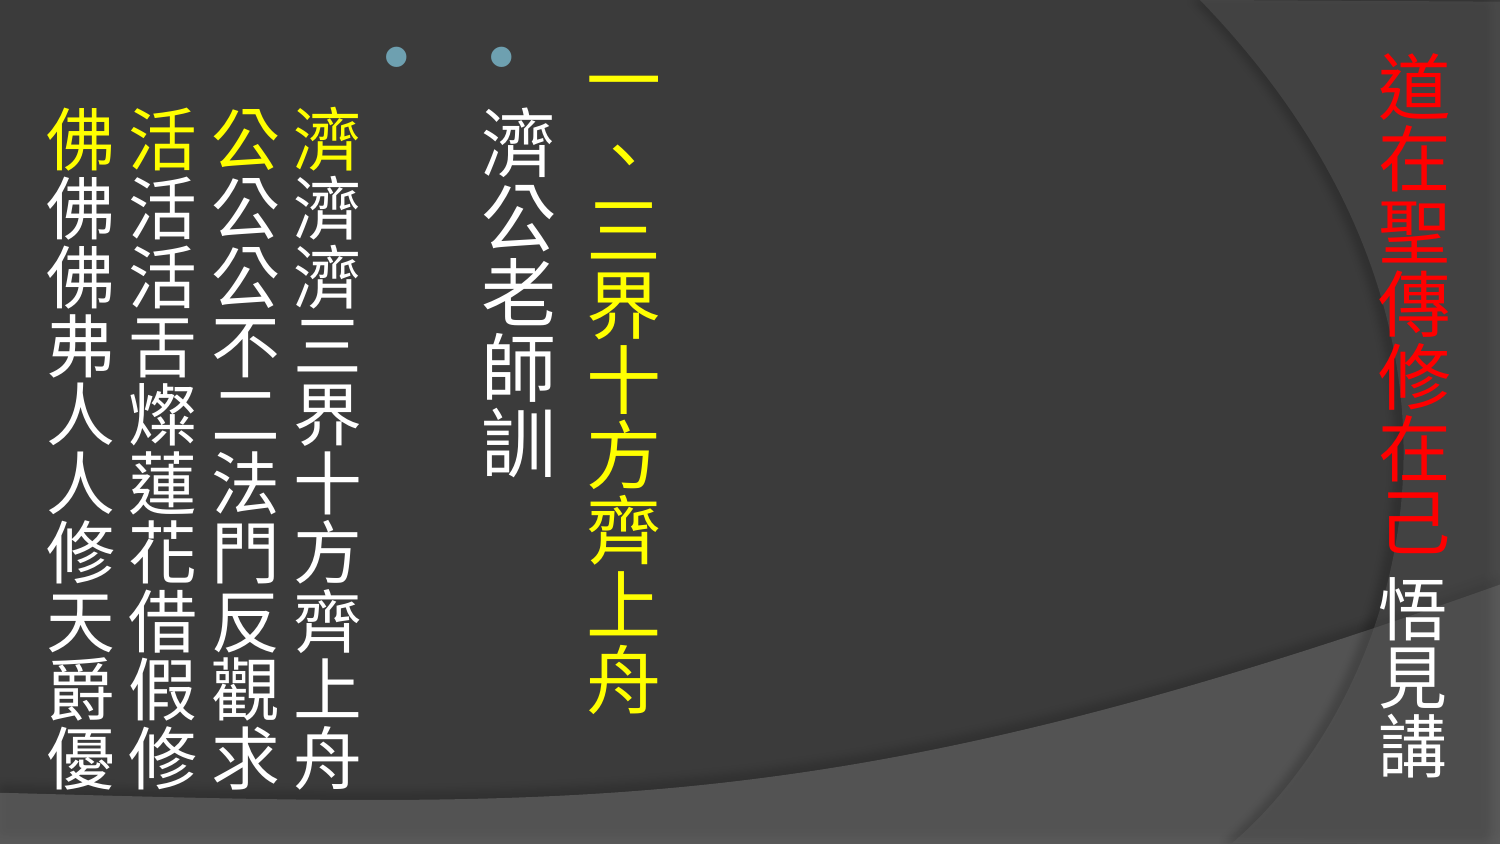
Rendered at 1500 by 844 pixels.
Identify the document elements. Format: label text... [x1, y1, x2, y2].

title 道在聖傳修在己 悟見講 [1352, 20, 1473, 812]
list 一、三界十方齊上舟 濟公老師訓 濟濟濟三界十方齊上舟 公公公不二法門反觀求 活活活舌燦蓮花借假修 佛佛佛弗人人修天爵優 [29, 21, 1353, 825]
